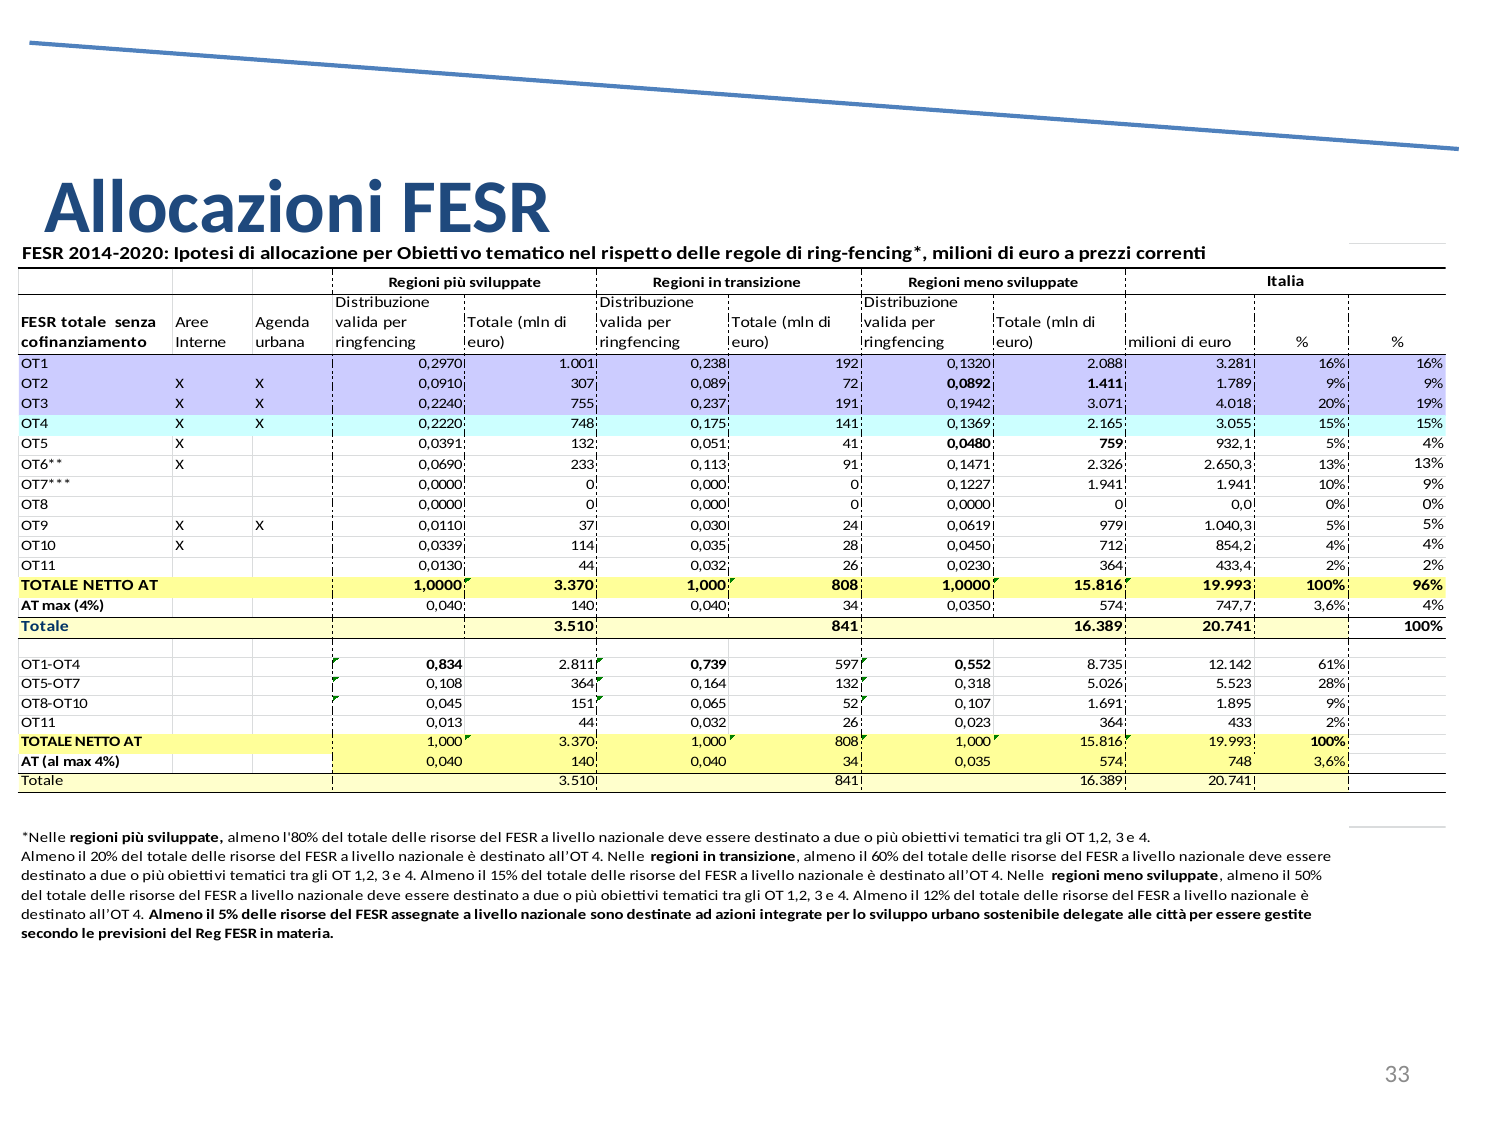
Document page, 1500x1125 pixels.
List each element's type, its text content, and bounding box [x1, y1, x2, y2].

picture [17, 243, 1448, 1009]
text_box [29, 42, 1459, 256]
slide_number 33 [1074, 1042, 1425, 1103]
